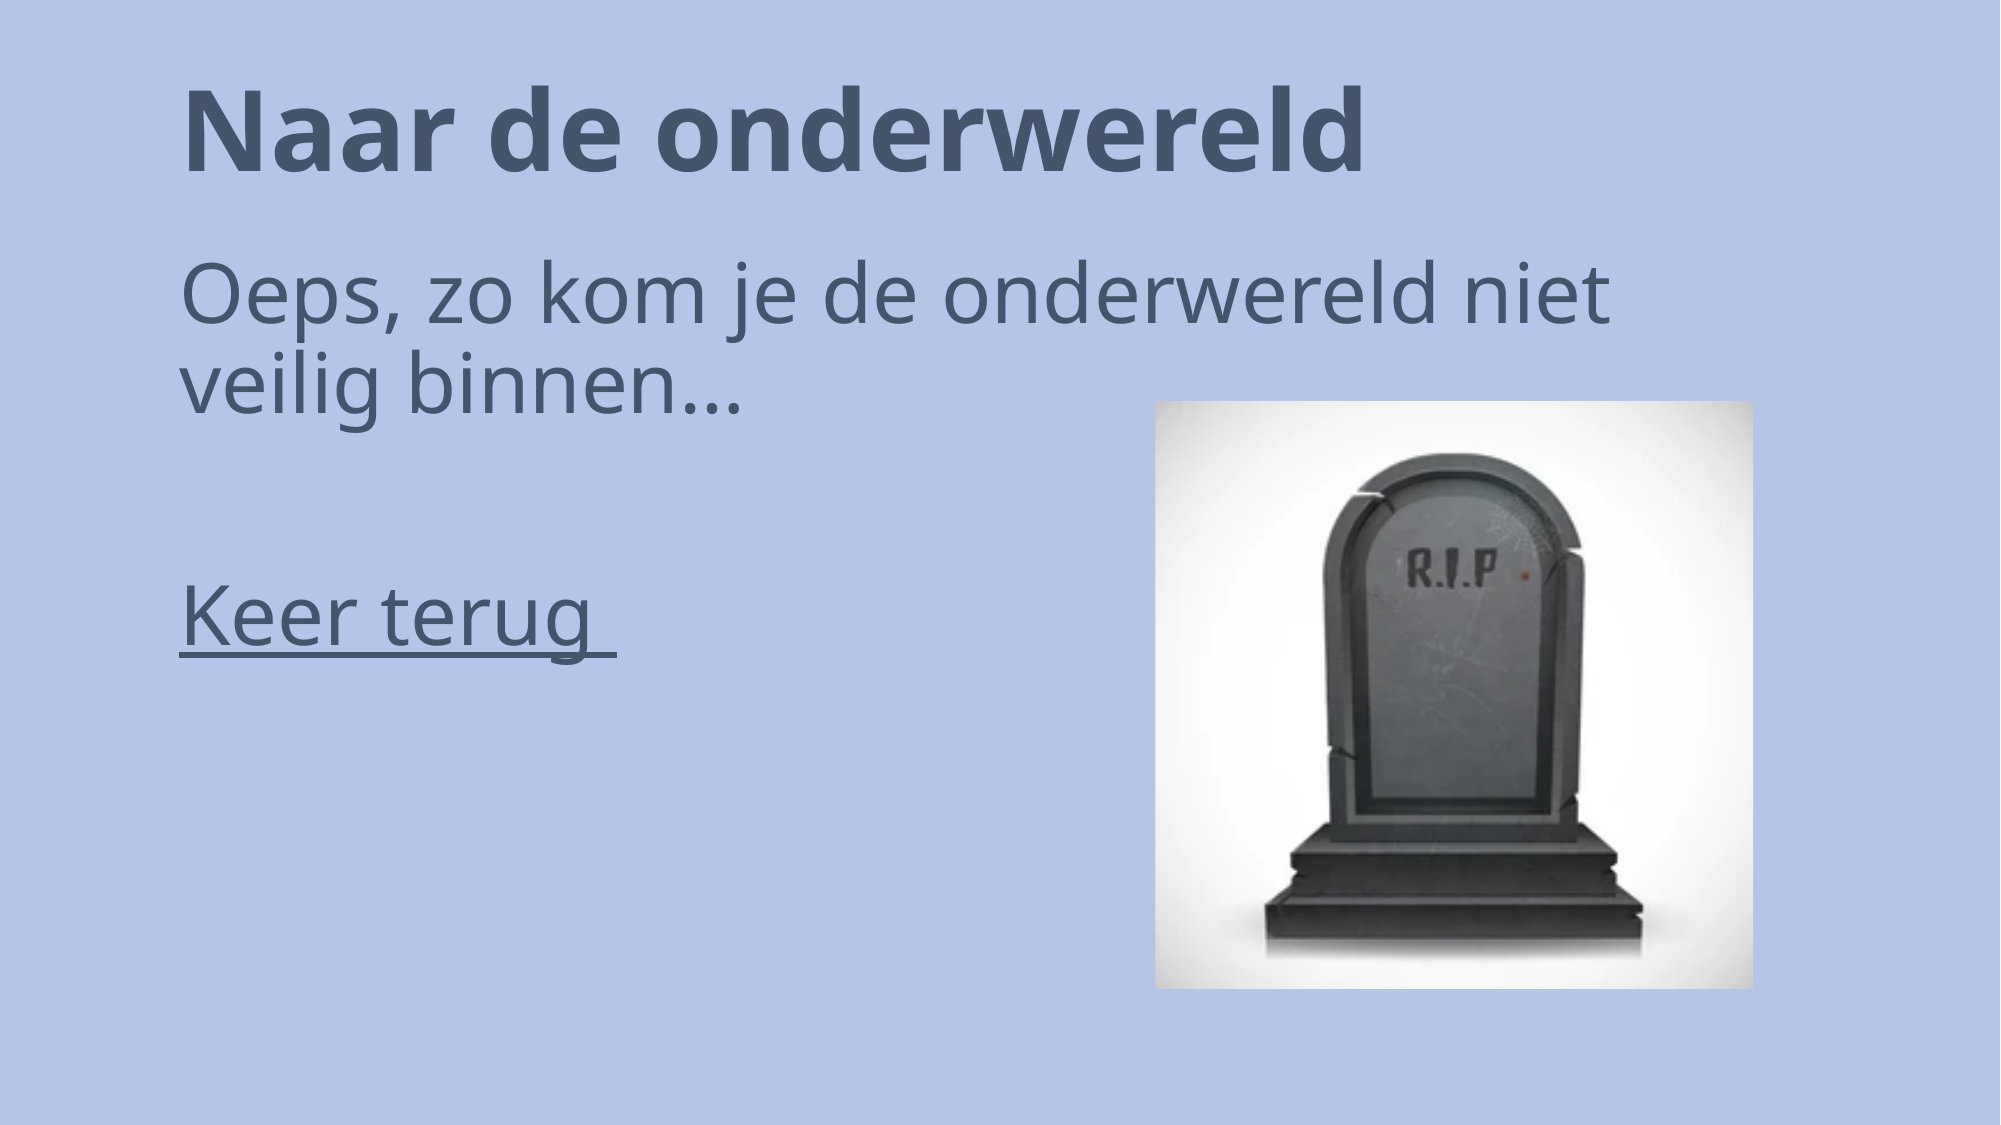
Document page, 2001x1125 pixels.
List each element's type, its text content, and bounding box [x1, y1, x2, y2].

picture [1155, 401, 1754, 990]
title Naar de onderwereld [164, 67, 1796, 285]
list Oeps, zo kom je de onderwereld niet veilig binnen… Keer terug [164, 244, 1754, 959]
